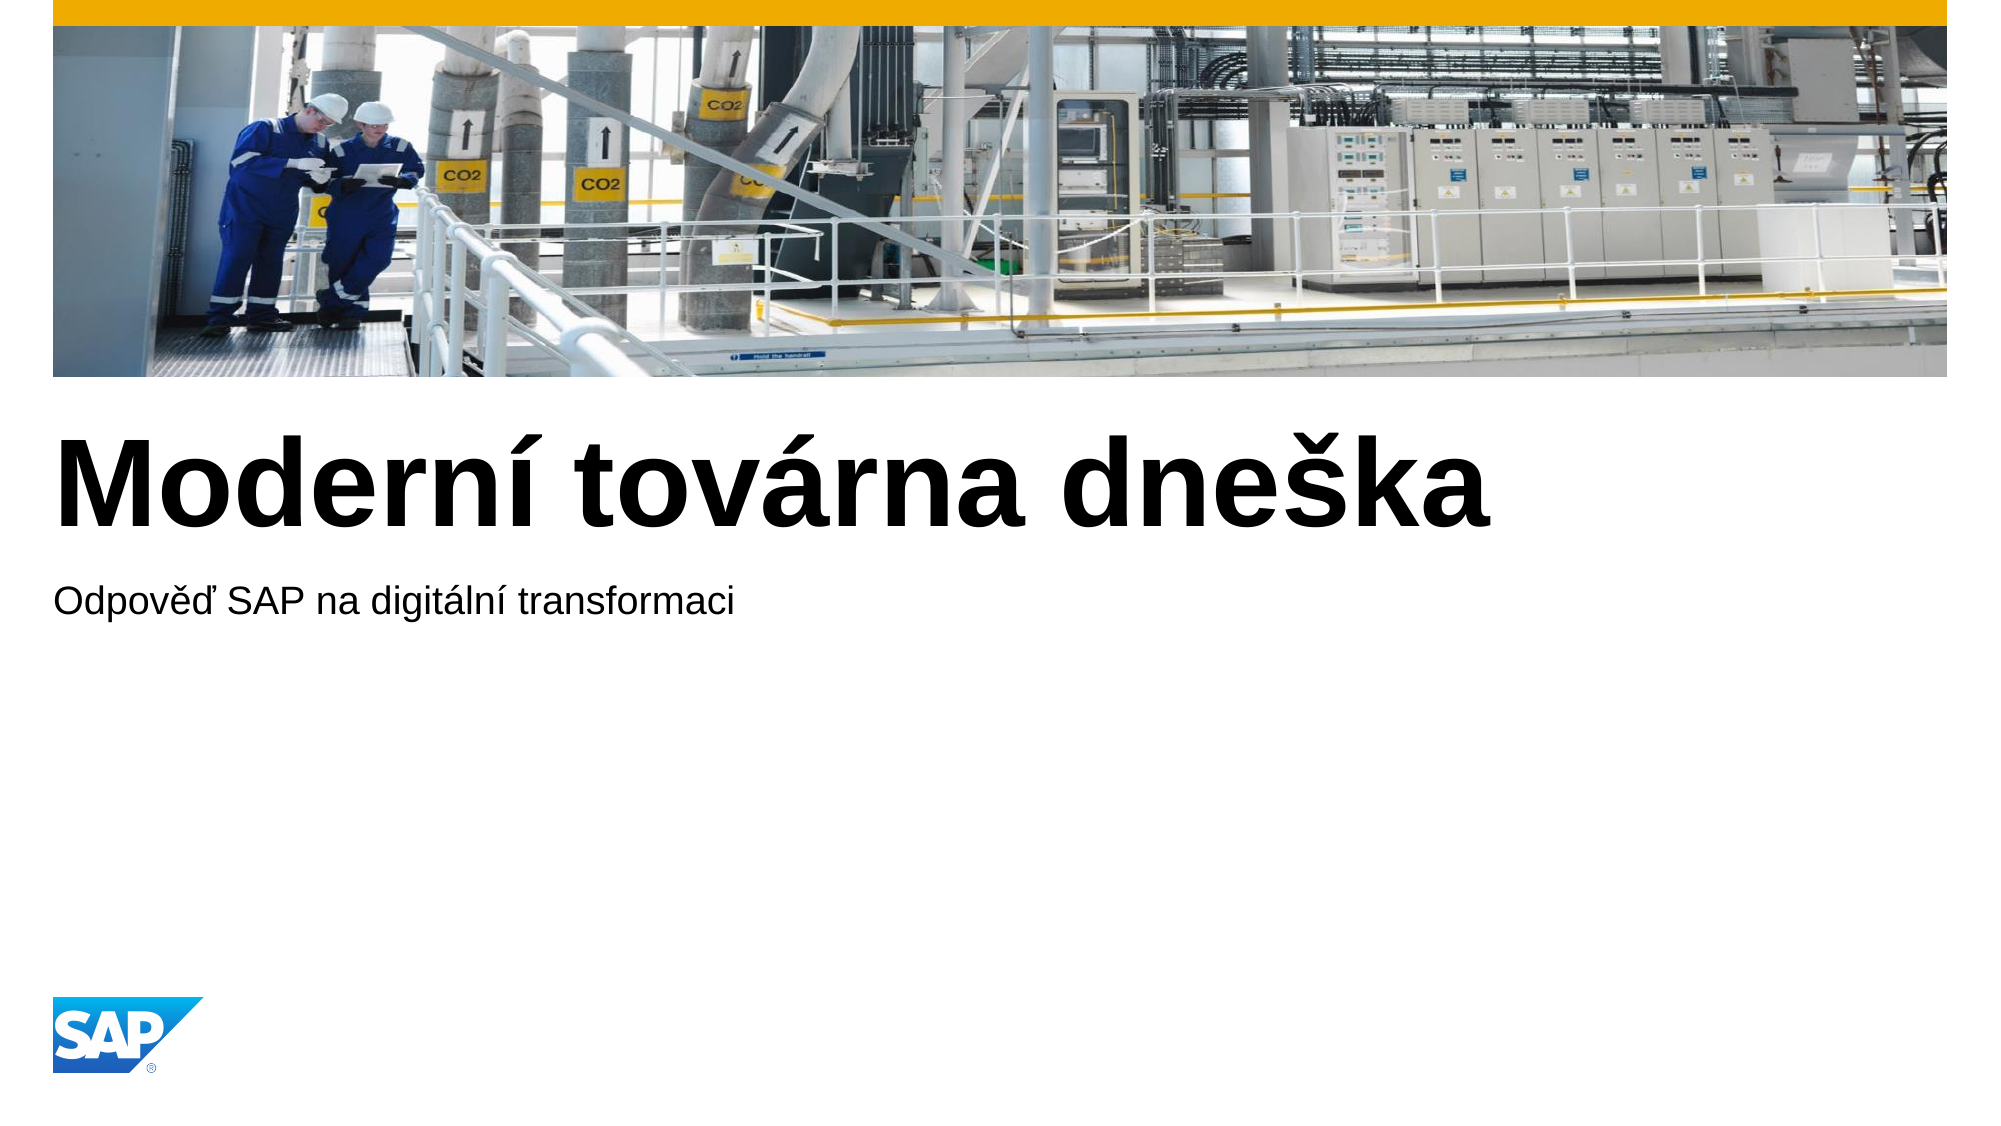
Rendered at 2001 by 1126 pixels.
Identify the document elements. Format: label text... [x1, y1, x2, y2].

title Moderní továrna dneška [53, 401, 1947, 553]
picture [53, 999, 204, 1073]
picture [53, 26, 1947, 377]
list Odpověď SAP na digitální transformaci [53, 575, 1947, 678]
